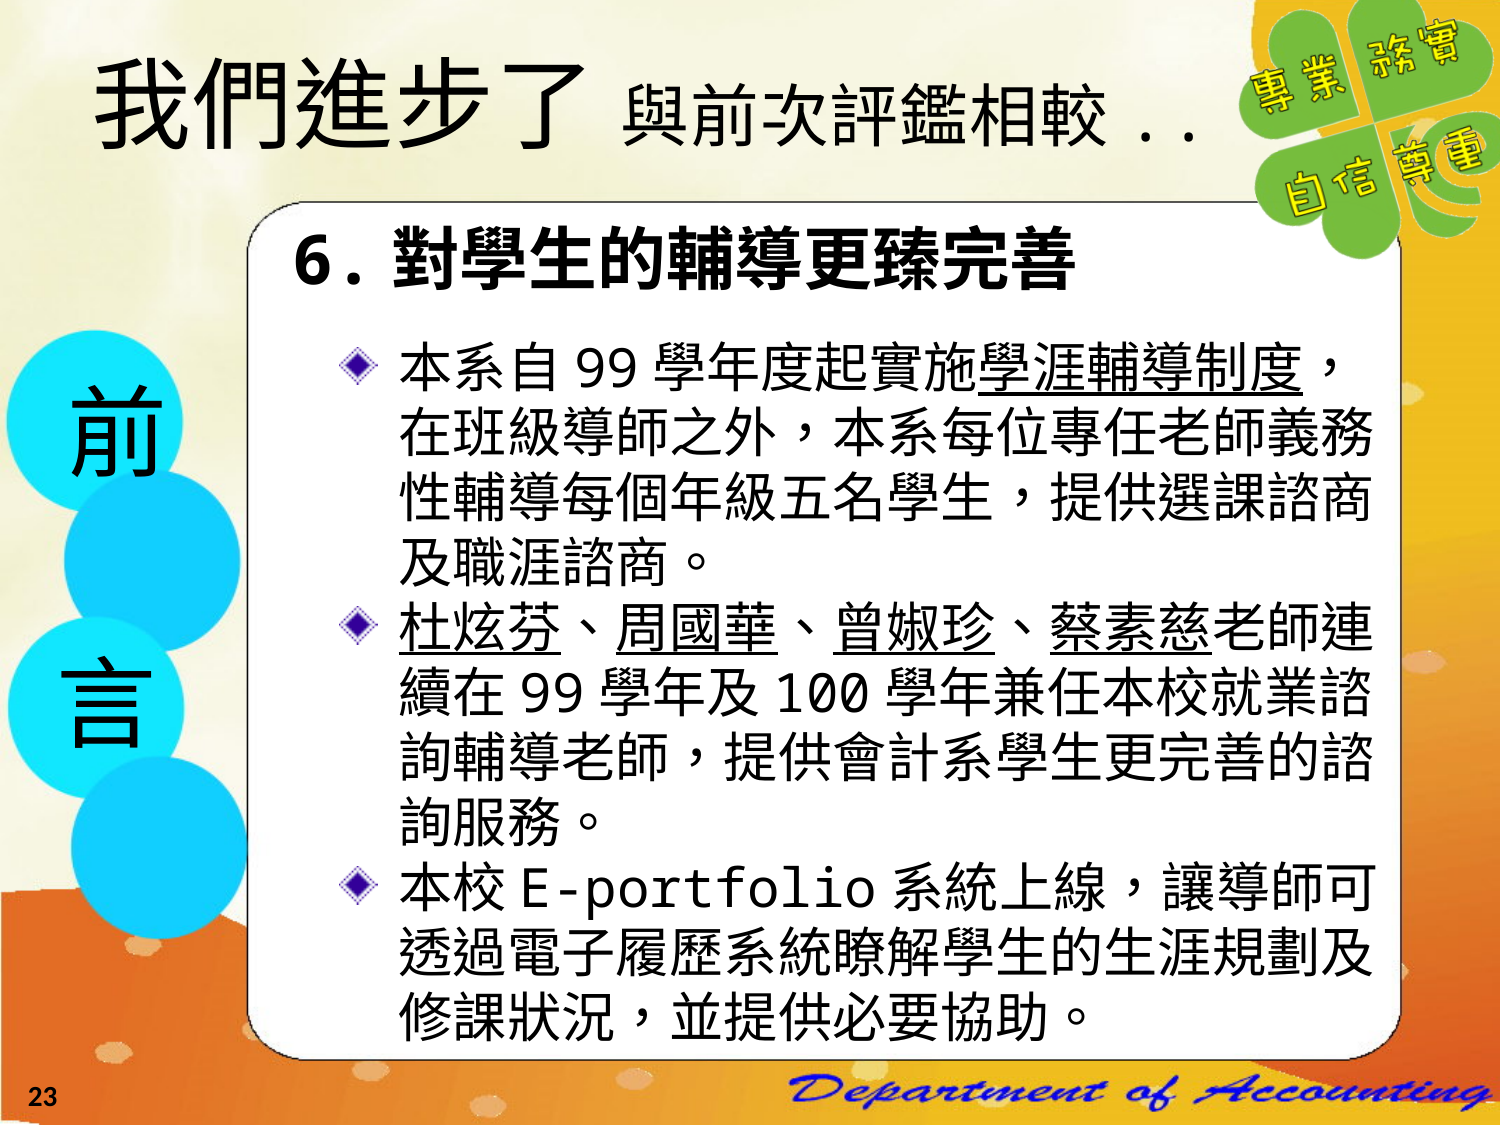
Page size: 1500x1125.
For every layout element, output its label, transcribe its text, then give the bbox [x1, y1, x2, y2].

text_box 6.對學生的輔導更臻完善 [277, 208, 1152, 306]
text_box 本系自99學年度起實施學涯輔導制度，在班級導師之外，本系每位專任老師義務性輔導每個年級五名學生，提供選課諮商及職涯諮商。 杜炫芬、周國華、曾婌珍、蔡素慈老師連續在99學年及100學年兼任本校就業諮詢輔導老師，提供會計系學生更完善的諮詢服務。 本校E-portfolio系統上線，讓導師可透過電子履歷系統瞭解學生的生涯規劃及修課狀況，並提供必要協助。 [324, 326, 1400, 1056]
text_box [40, 361, 255, 912]
text_box [252, 312, 1338, 1016]
title 我們進步了 與前次評鑑相較.. [76, 7, 1427, 195]
picture [0, 0, 1500, 1125]
slide_number 23 [0, 1065, 73, 1125]
